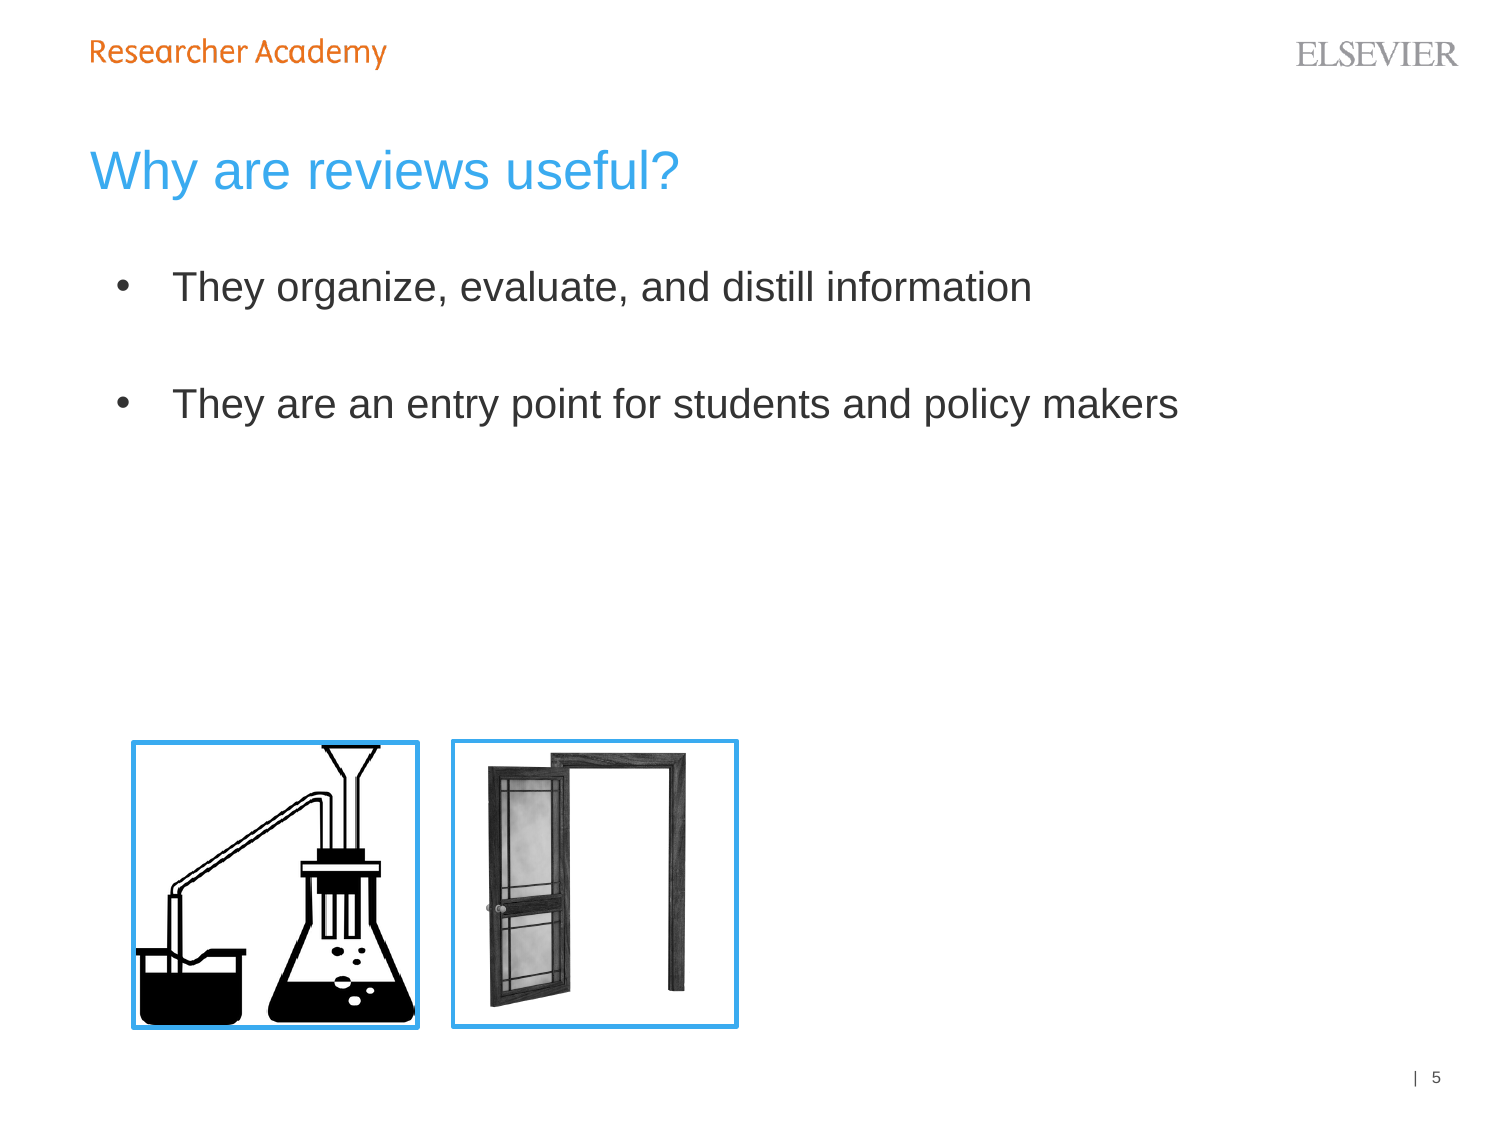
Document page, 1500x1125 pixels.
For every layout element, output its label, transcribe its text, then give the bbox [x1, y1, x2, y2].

picture [135, 744, 416, 1026]
picture [454, 742, 735, 1025]
picture [1270, 26, 1484, 82]
title Why are reviews useful? [75, 137, 1427, 200]
list They organize, evaluate, and distill information They are an entry point for students and policy makers [101, 200, 1407, 722]
picture [73, 15, 405, 92]
